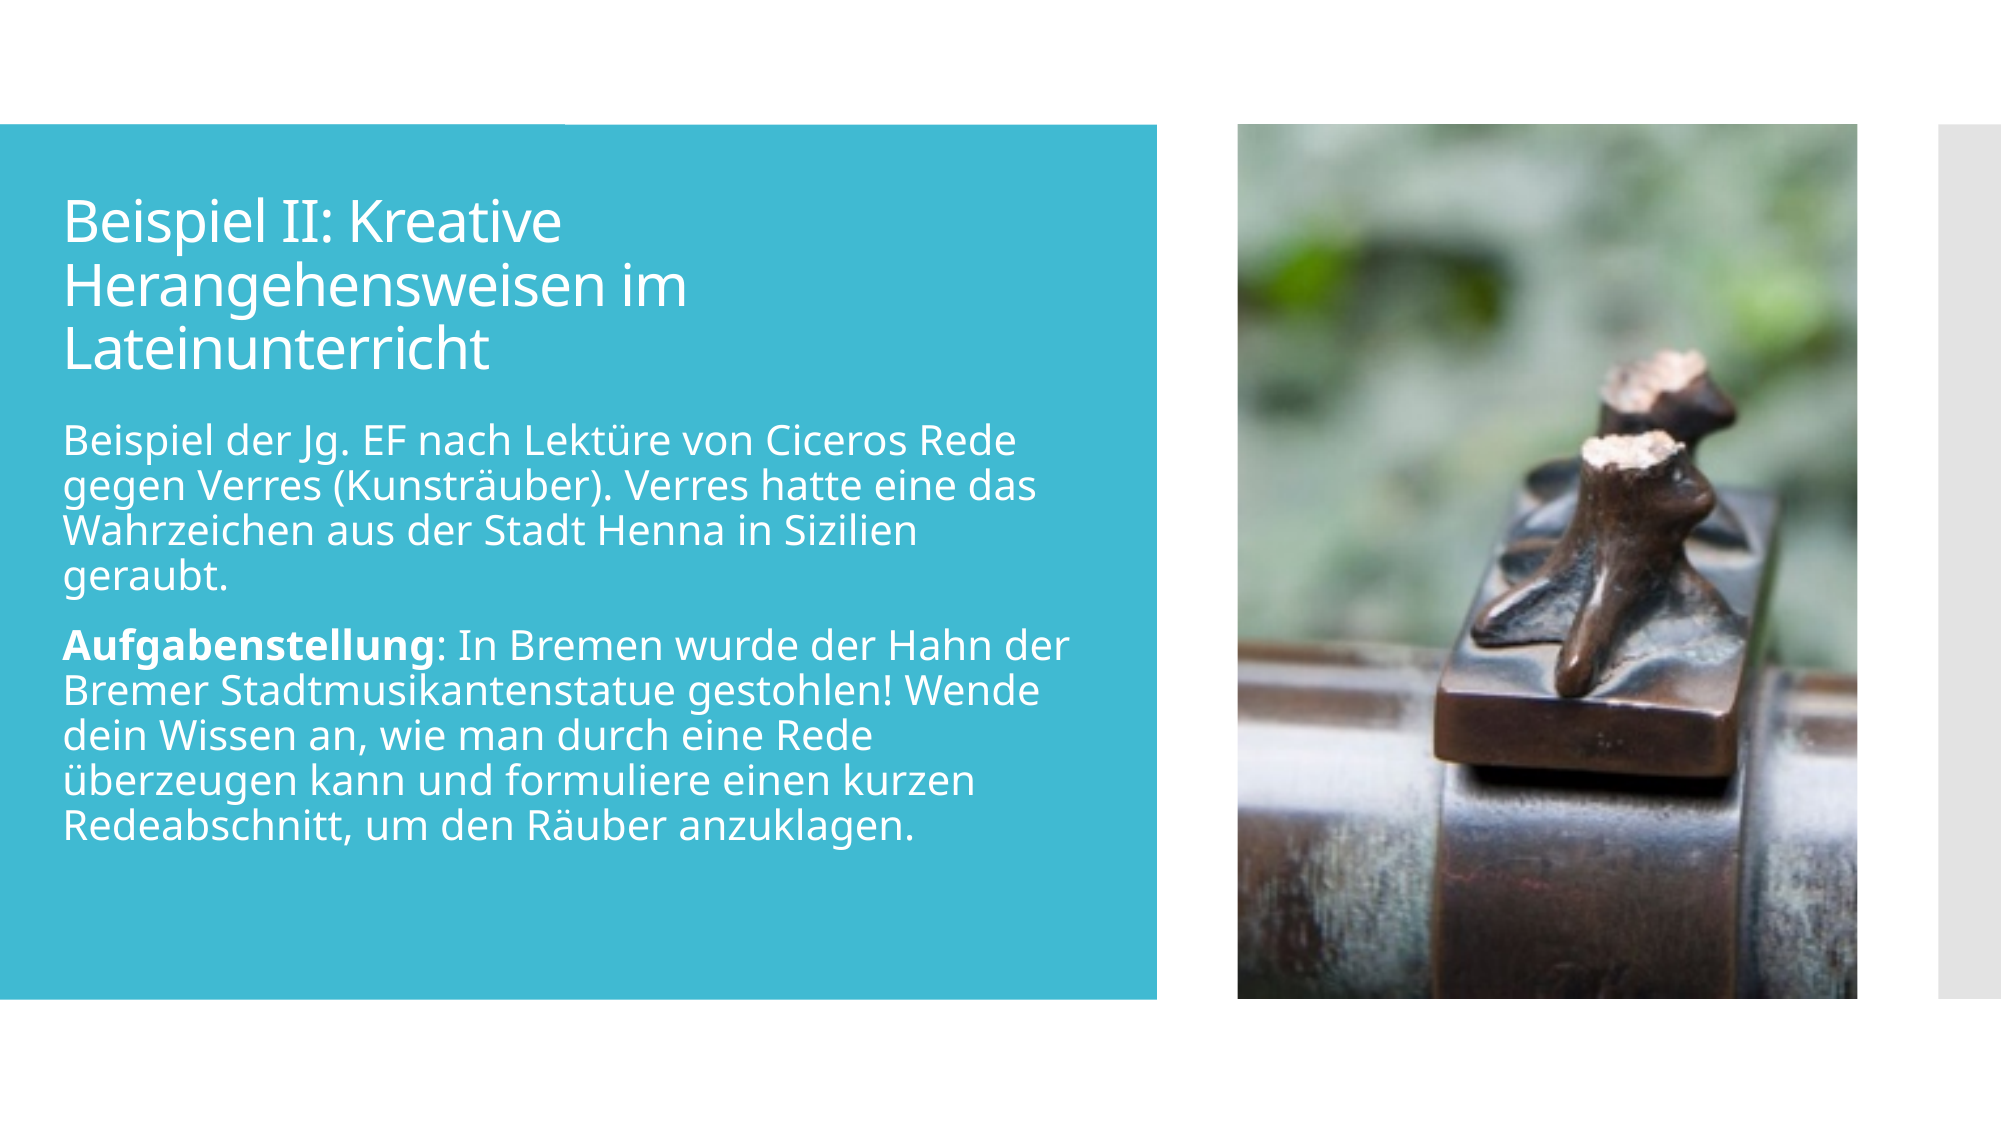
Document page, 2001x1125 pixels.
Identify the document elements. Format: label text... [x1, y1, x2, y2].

list Beispiel der Jg. EF nach Lektüre von Ciceros Rede gegen Verres (Kunsträuber). Verres hatte eine das Wahrzeichen aus der Stadt Henna in Sizilien geraubt. Aufgabenstellung: In Bremen wurde der Hahn der Bremer Stadtmusikantenstatue gestohlen! Wende dein Wissen an, wie man durch eine Rede überzeugen kann und formuliere einen kurzen Redeabschnitt, um den Räuber anzuklagen. [47, 411, 1106, 949]
text_box [0, 124, 1158, 1000]
picture [1237, 124, 1858, 1000]
title Beispiel II: Kreative Herangehensweisen im Lateinunterricht [47, 184, 1106, 391]
